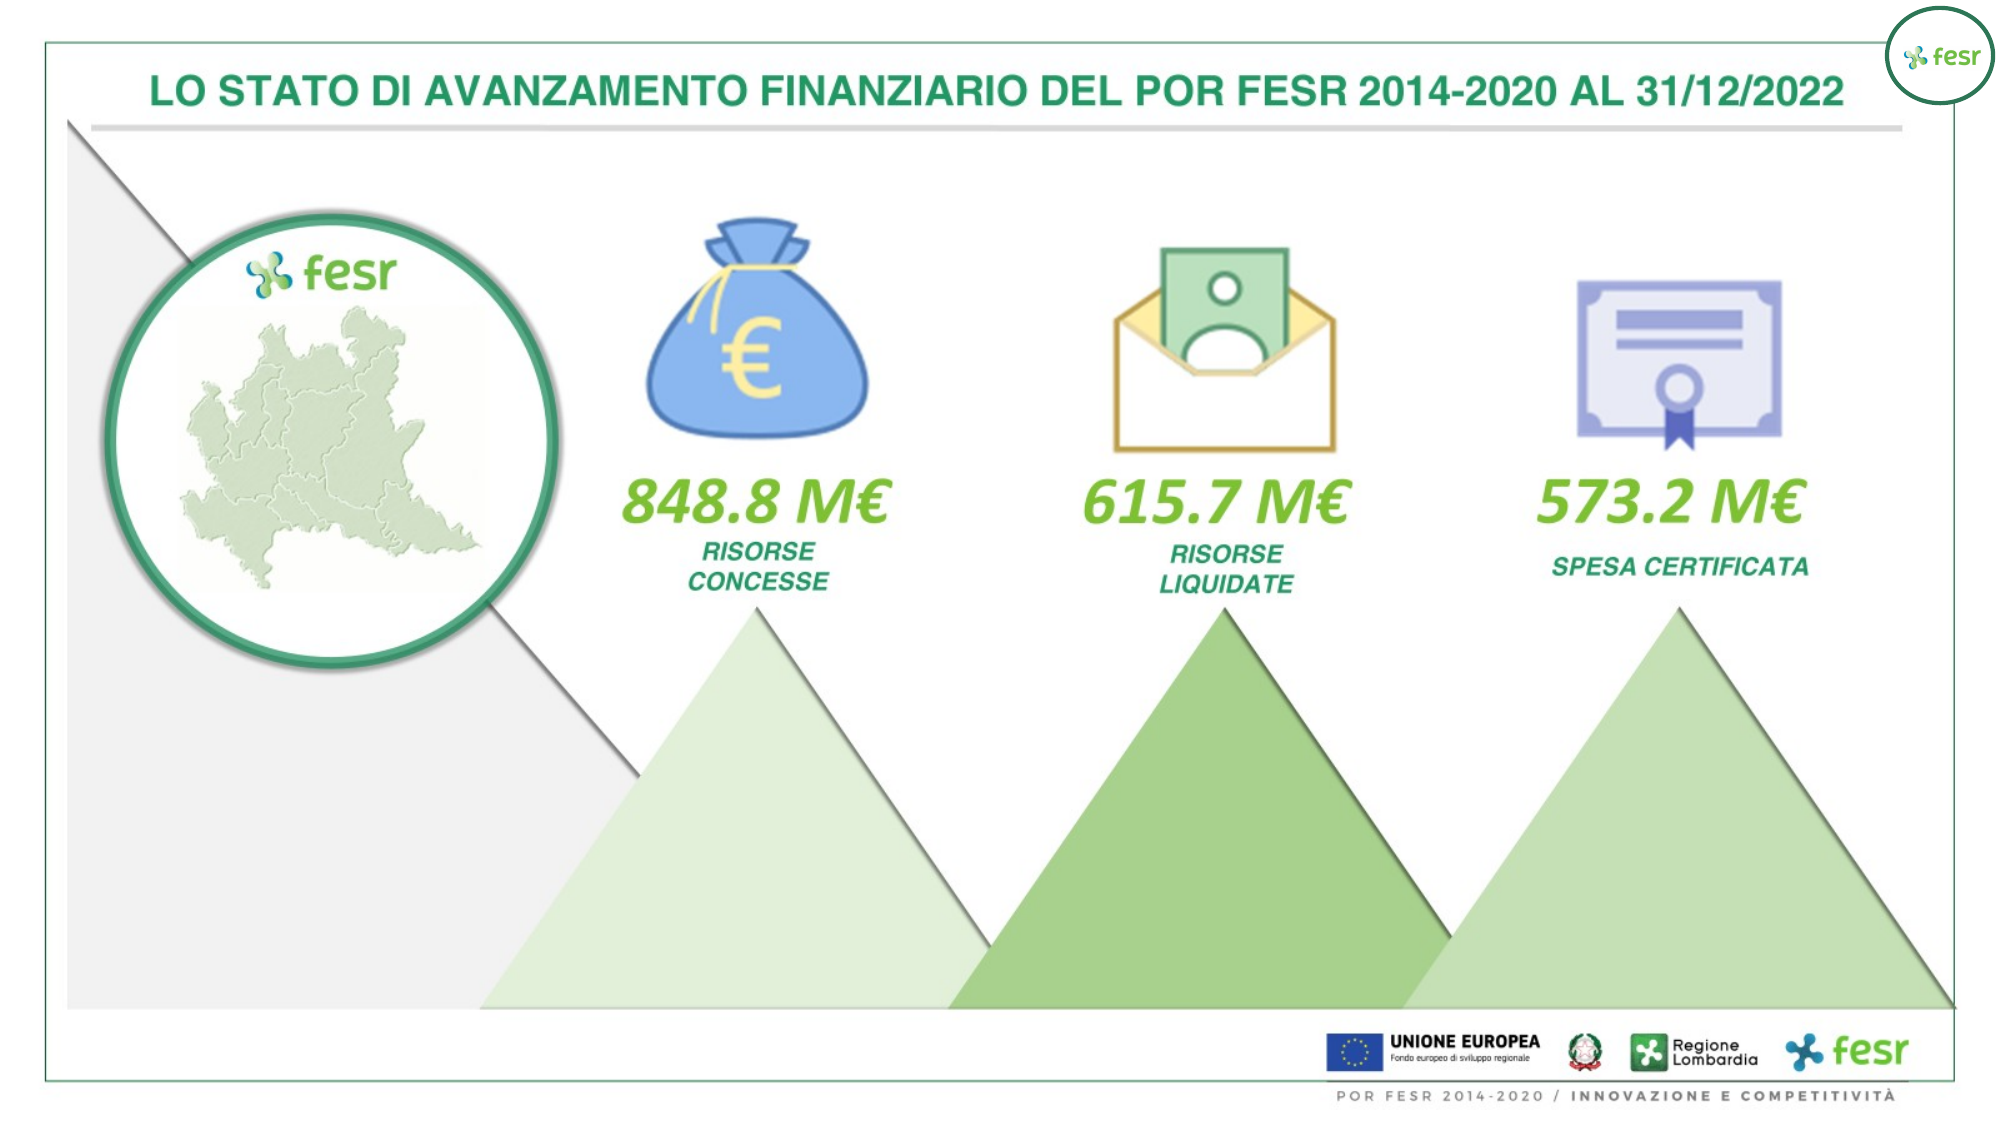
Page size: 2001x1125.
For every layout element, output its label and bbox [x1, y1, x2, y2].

picture [0, 0, 2000, 1125]
text_box [1886, 7, 1994, 104]
